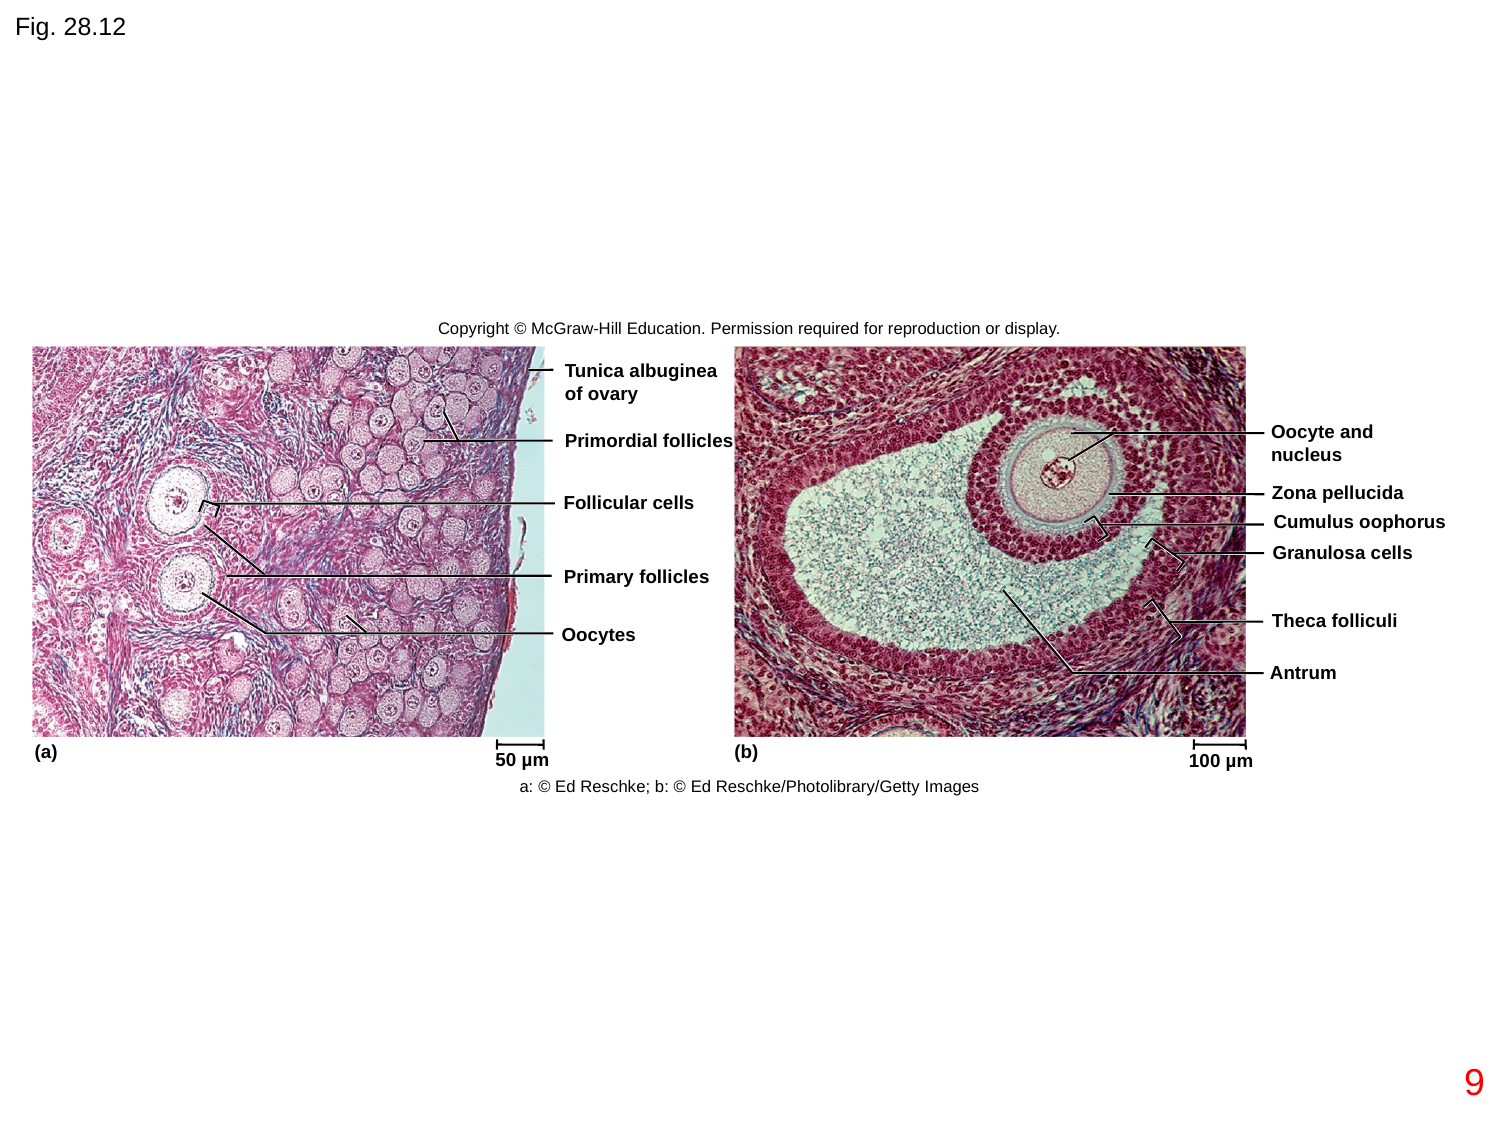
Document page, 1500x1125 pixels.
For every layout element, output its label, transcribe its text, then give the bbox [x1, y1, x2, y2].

text_box a: © Ed Reschke; b: © Ed Reschke/Photolibrary/Getty Images [299, 768, 1200, 804]
text_box (a) [34, 744, 73, 770]
text_box 100 µm [1188, 749, 1269, 779]
text_box Oocyte and nucleus [1270, 420, 1389, 473]
text_box 50 µm [495, 748, 565, 778]
title Fig. 28.12 [0, 6, 376, 45]
text_box (b) [734, 745, 774, 770]
picture [32, 346, 1246, 737]
text_box Theca folliculi [1271, 608, 1413, 639]
text_box Antrum [1270, 660, 1352, 691]
text_box Copyright © McGraw-Hill Education. Permission required for reproduction or display. [299, 310, 1200, 344]
text_box Granulosa cells [1272, 540, 1428, 571]
text_box Cumulus oophorus [1273, 509, 1461, 540]
text_box [1249, 668, 1264, 674]
text_box Zona pellucida [1271, 480, 1419, 511]
